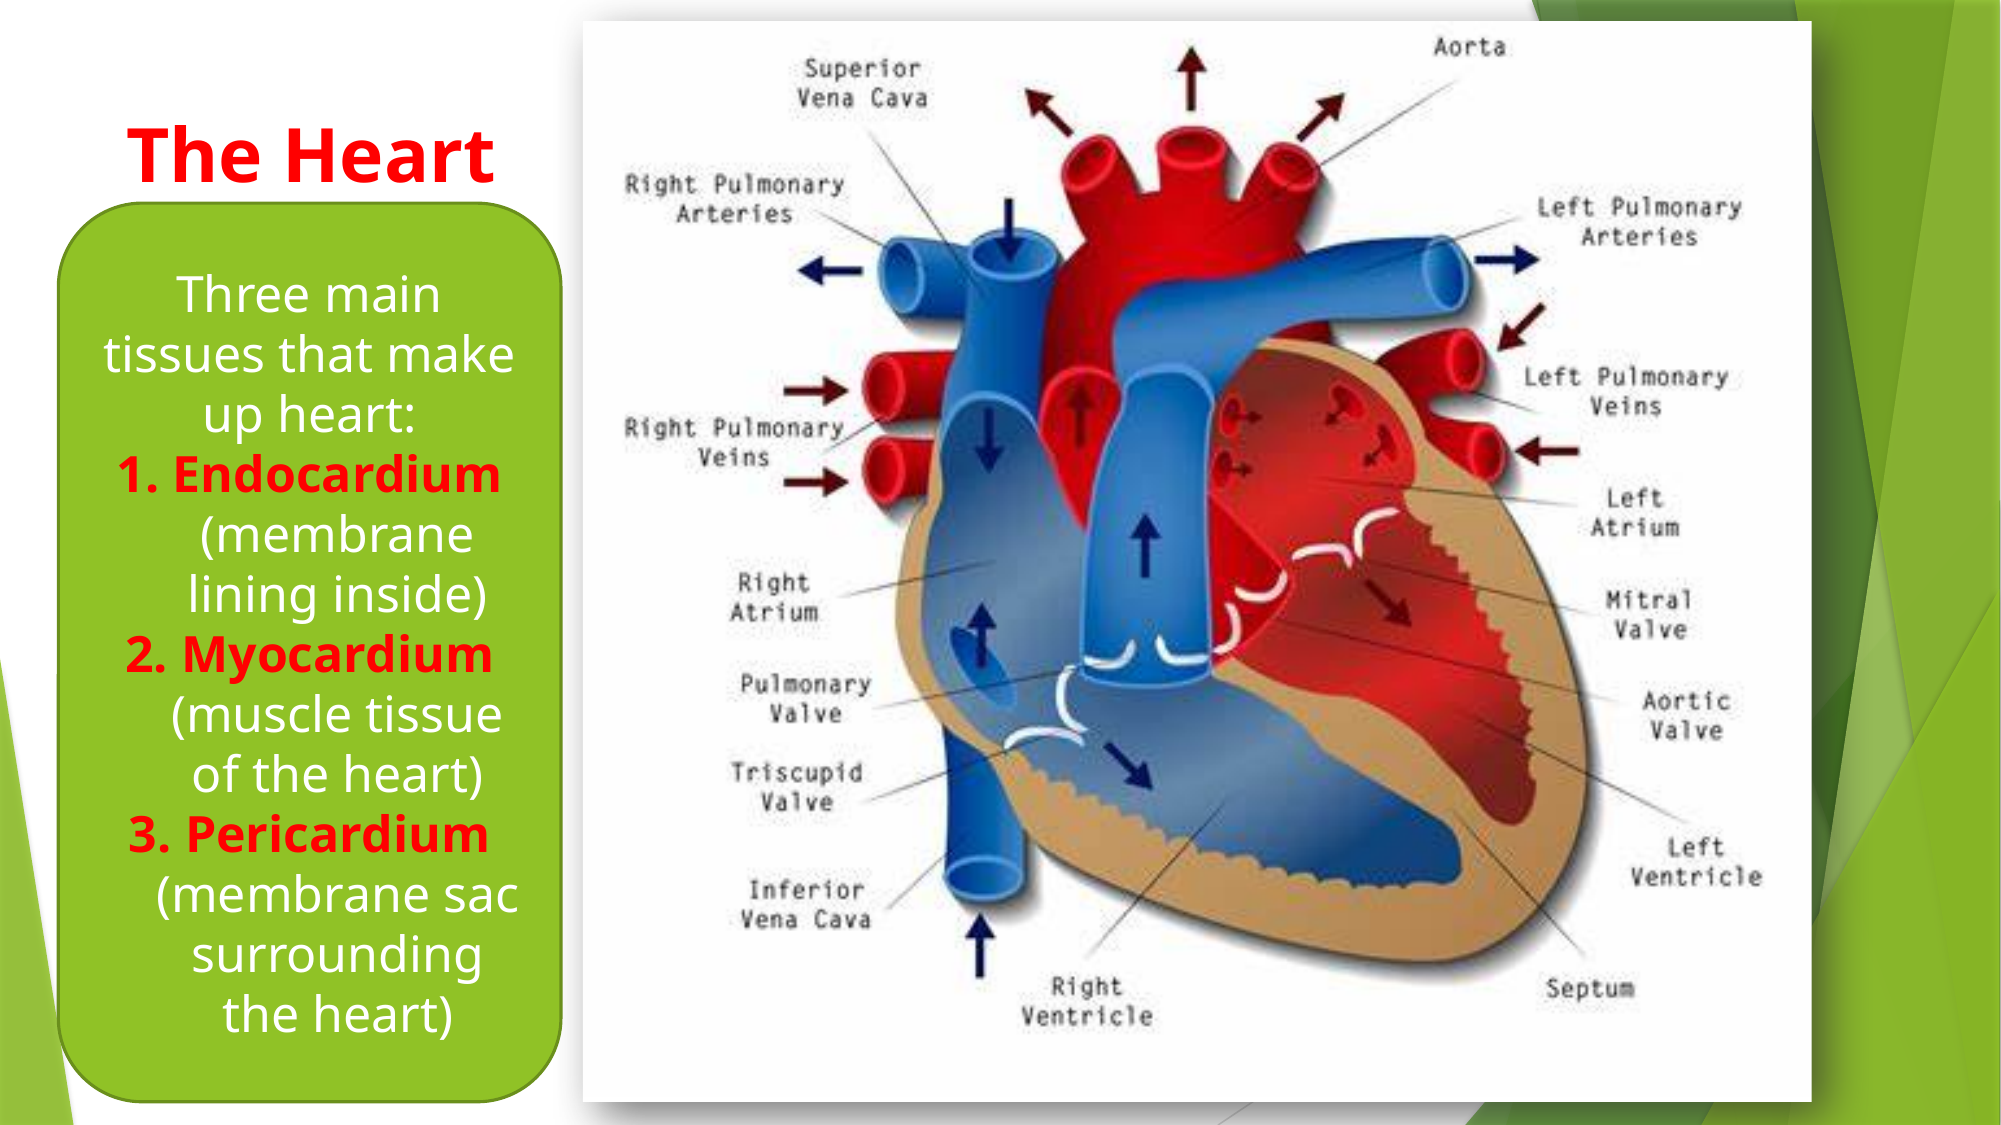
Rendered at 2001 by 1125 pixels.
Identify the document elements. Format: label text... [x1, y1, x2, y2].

title The Heart [111, 99, 564, 317]
picture [582, 21, 1813, 1103]
text_box Three main tissues that make up heart: Endocardium (membrane lining inside) Myocardium (muscle tissue of the heart) Pericardium (membrane sac surrounding the heart) [56, 201, 563, 1104]
